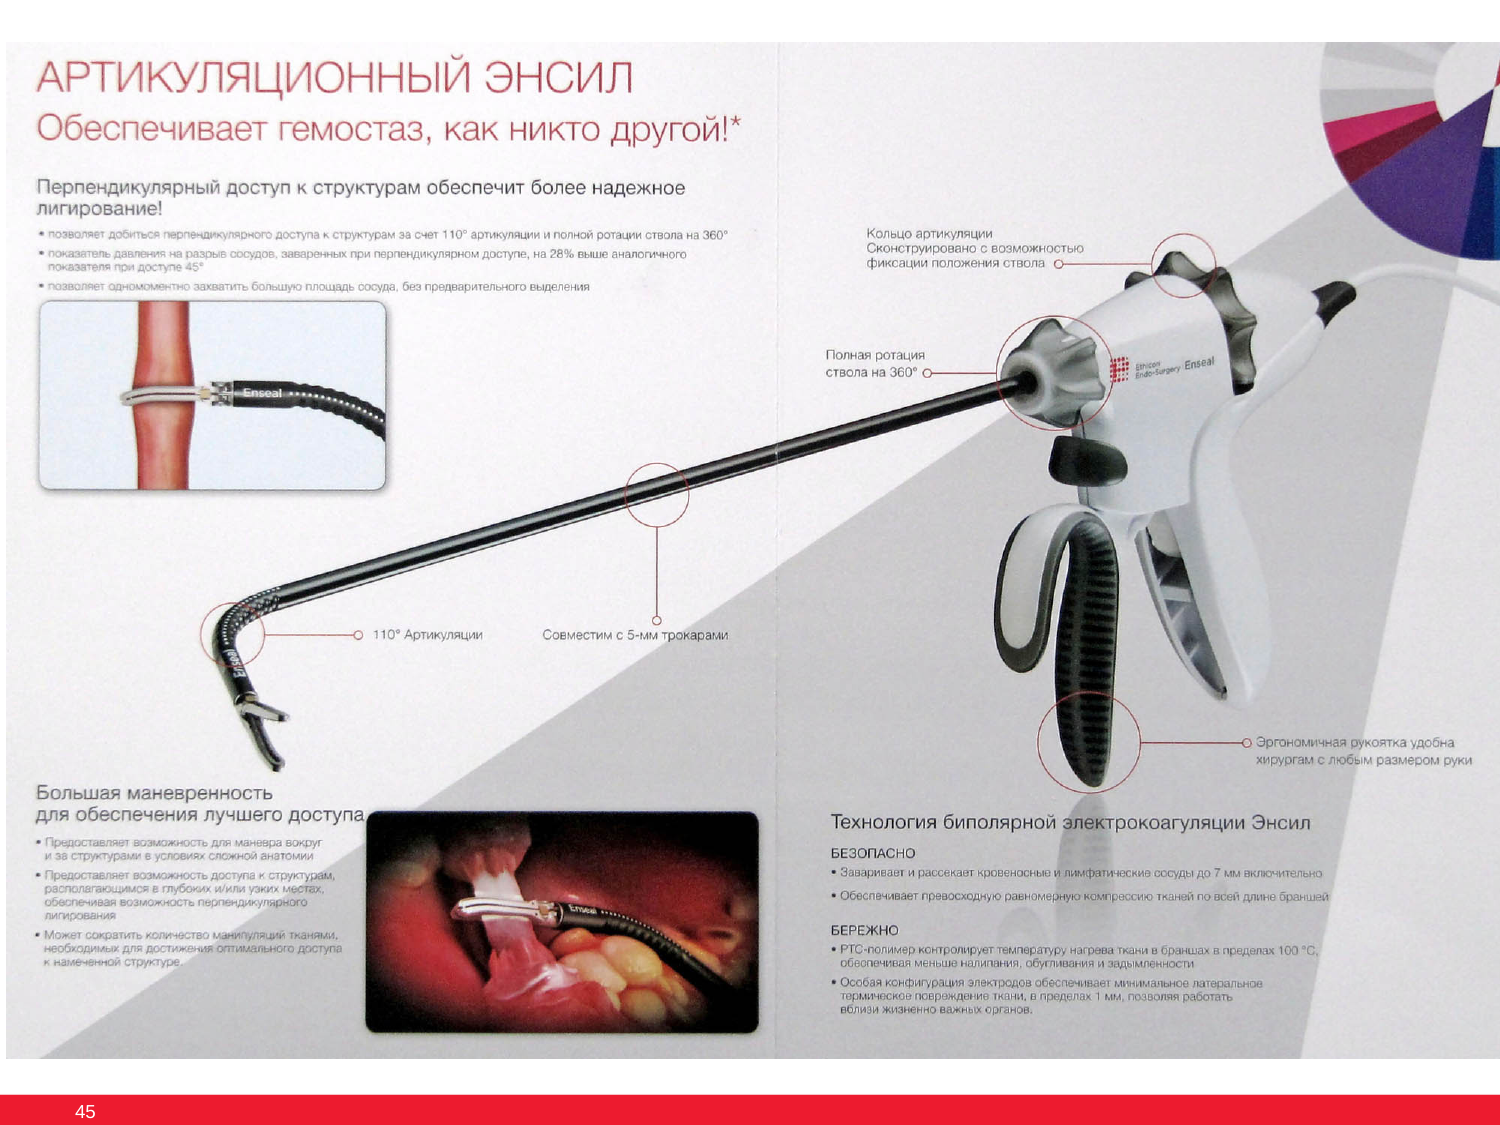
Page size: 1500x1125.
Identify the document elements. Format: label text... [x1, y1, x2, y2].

slide_number 45 [74, 1095, 128, 1125]
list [6, 42, 1500, 1059]
picture [0, 0, 1500, 1125]
